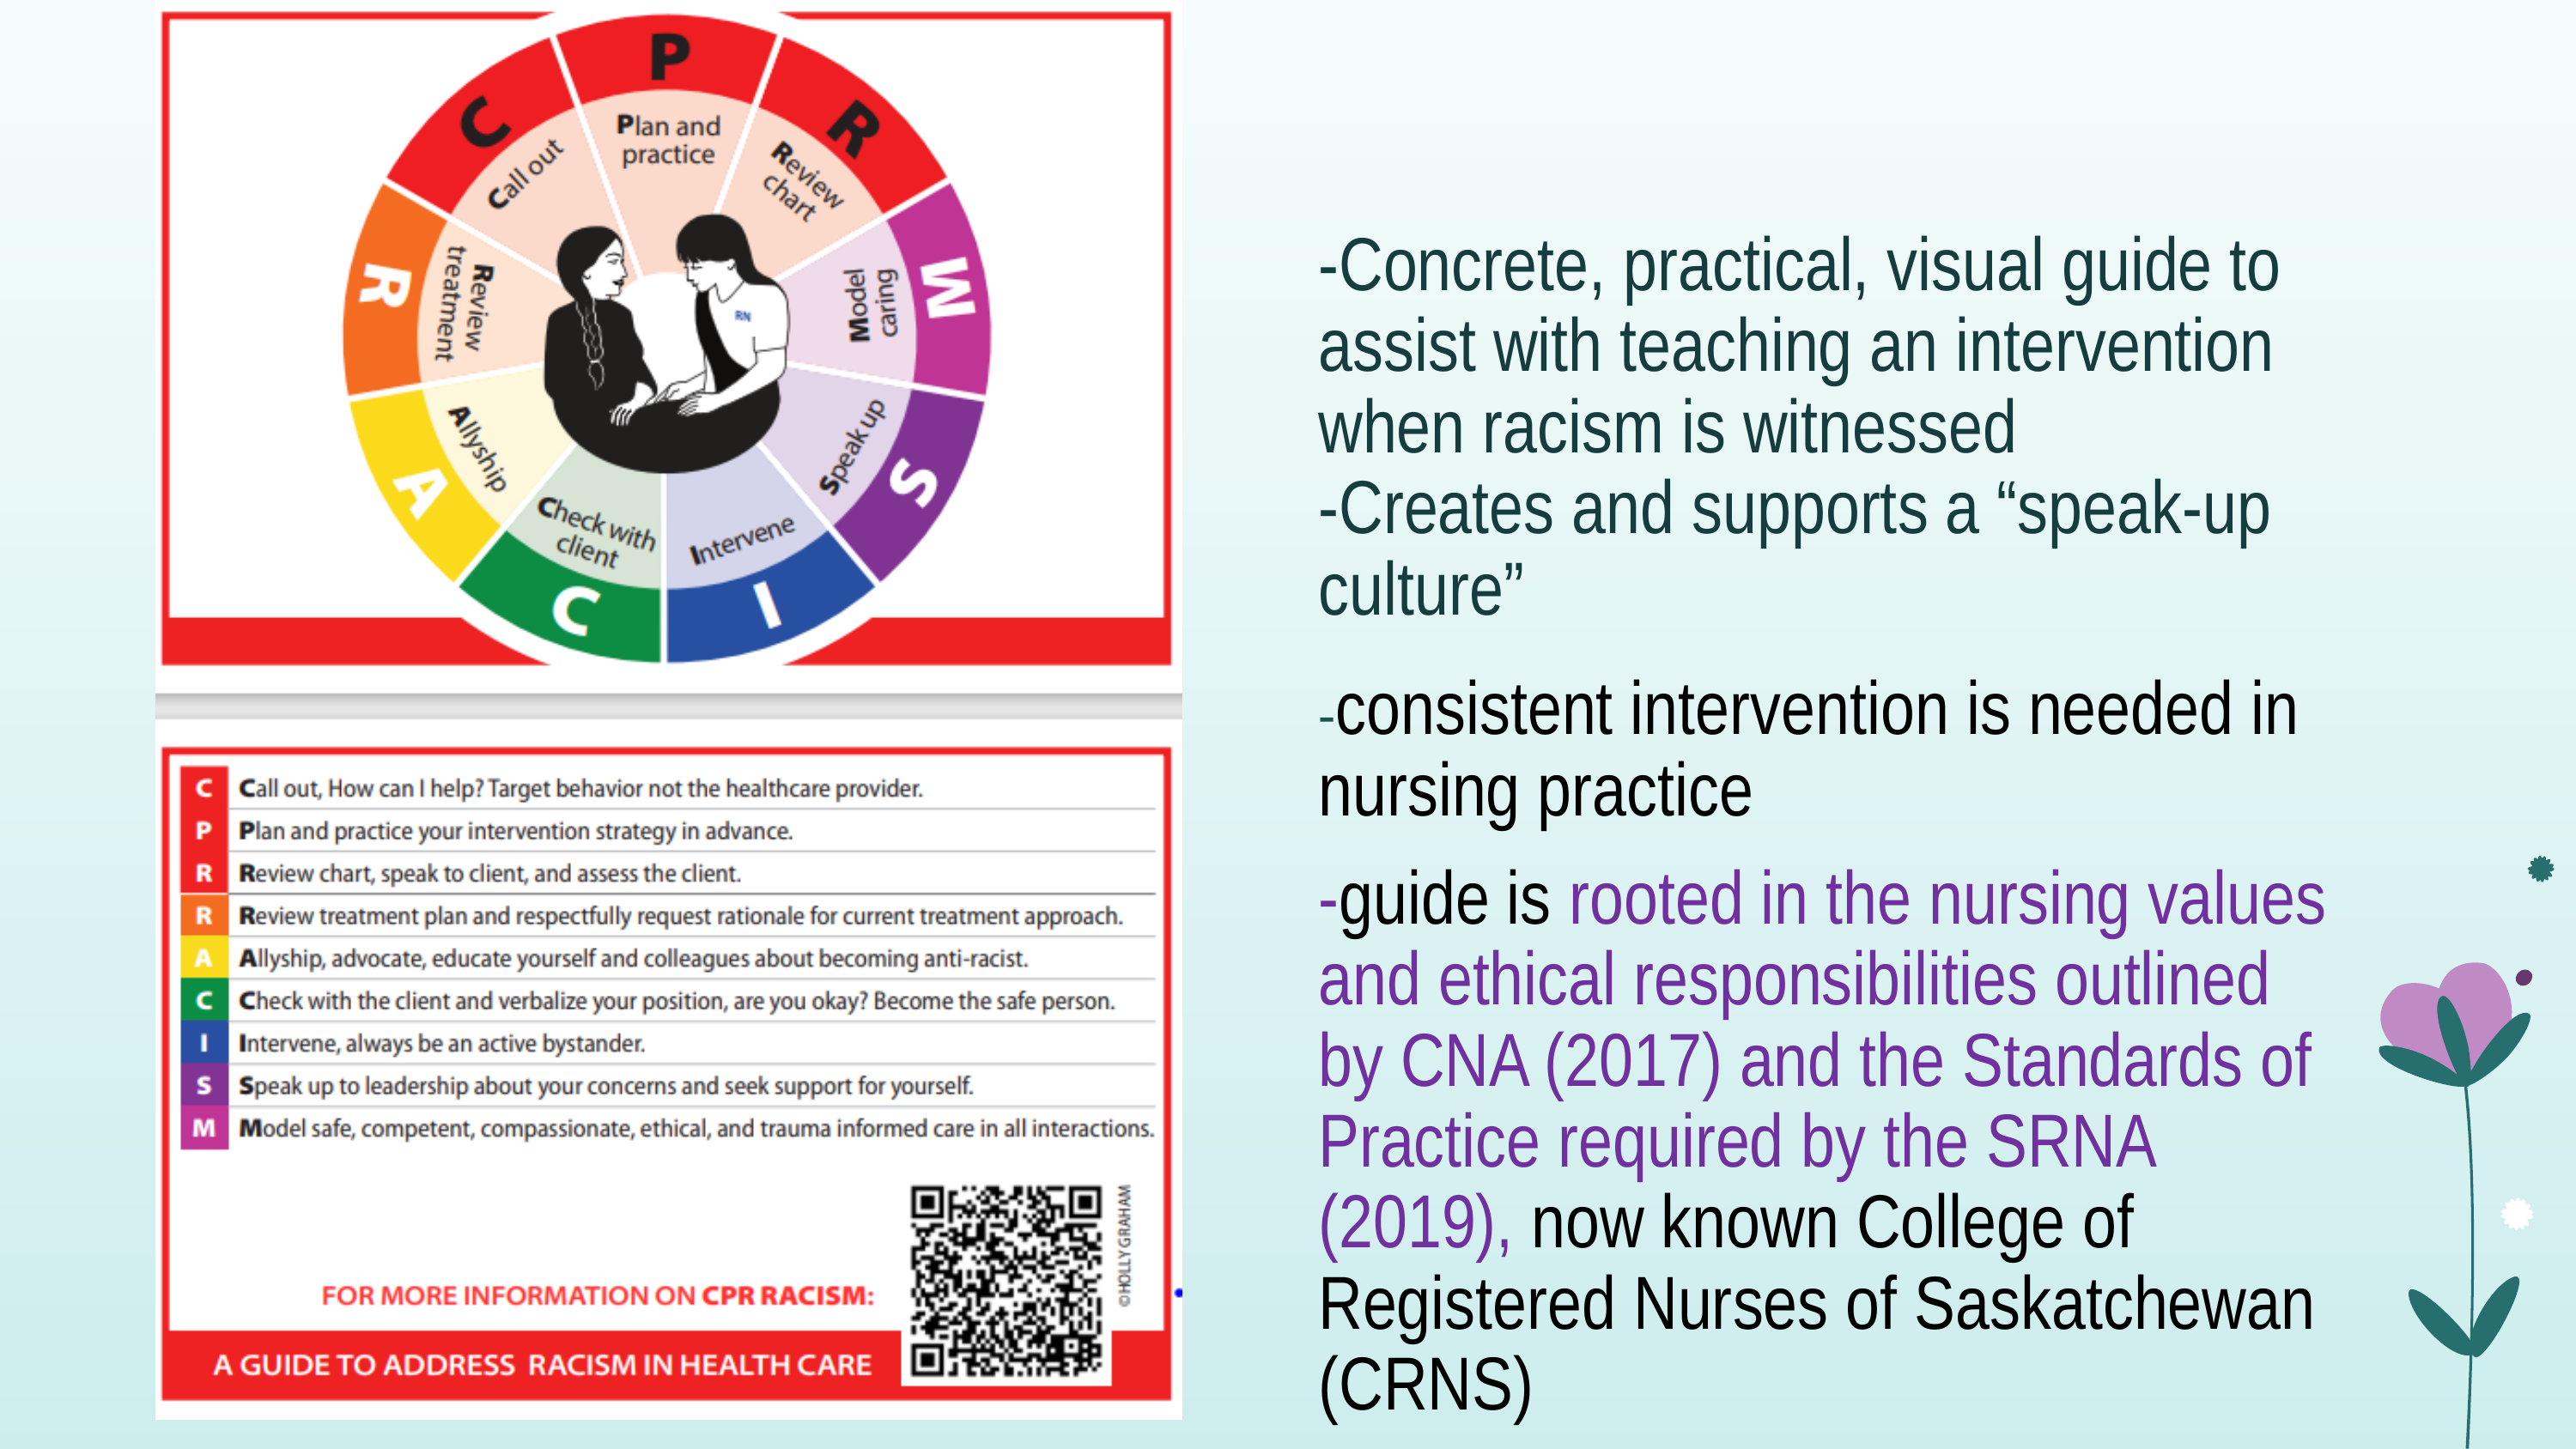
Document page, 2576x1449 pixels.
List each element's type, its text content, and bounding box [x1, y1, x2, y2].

picture [155, 0, 1182, 1420]
list -consistent intervention is needed in nursing practice -guide is rooted in the nursing values and ethical responsibilities outlined by CNA (2017) and the Standards of Practice required by the SRNA (2019), now known College of Registered Nurses of Saskatchewan (CRNS) [1305, 663, 2367, 1420]
title -Concrete, practical, visual guide to assist with teaching an intervention when racism is witnessed -Creates and supports a “speak-up culture” [1305, 173, 2303, 638]
